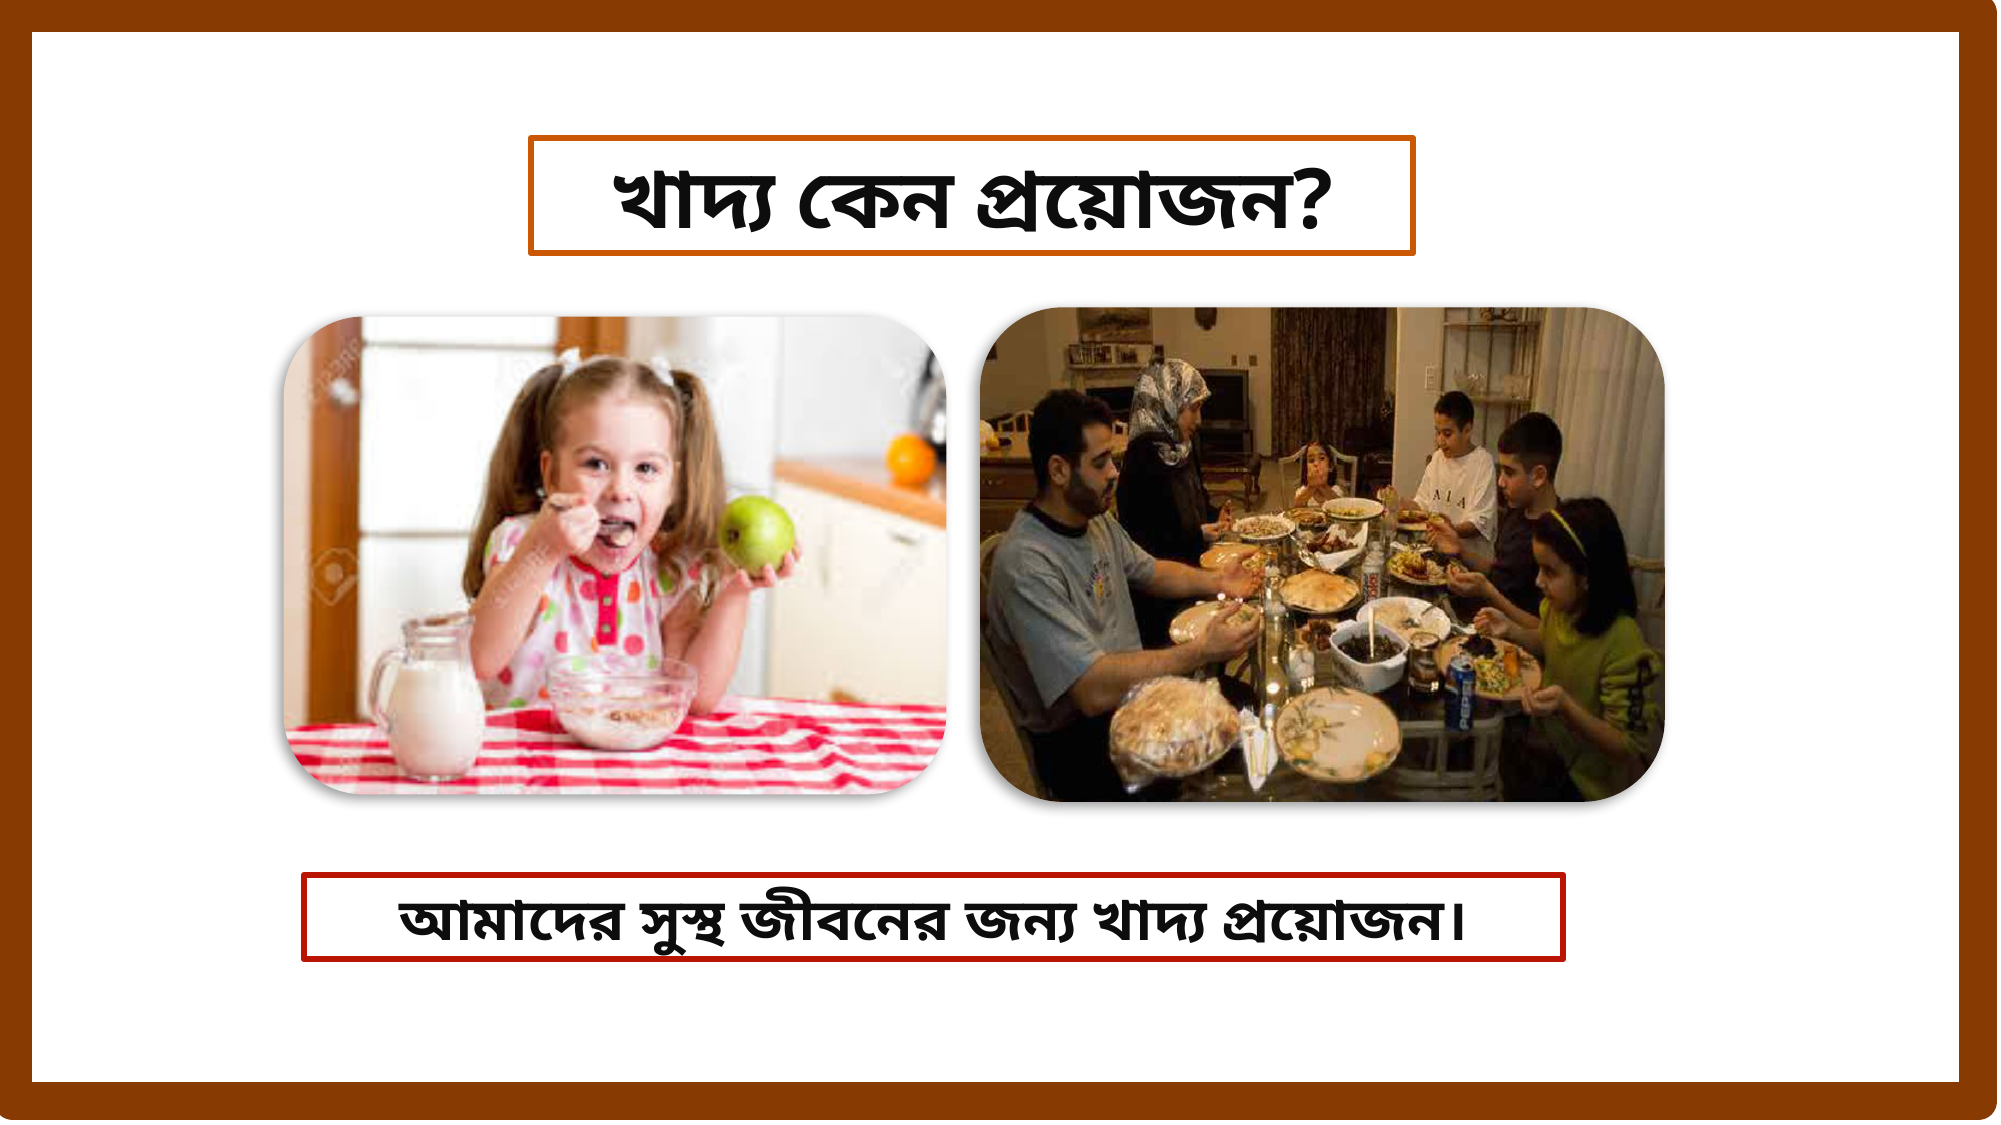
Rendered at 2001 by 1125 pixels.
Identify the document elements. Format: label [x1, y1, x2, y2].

picture [283, 316, 947, 795]
picture [979, 307, 1665, 803]
text_box [11, 12, 1980, 1102]
